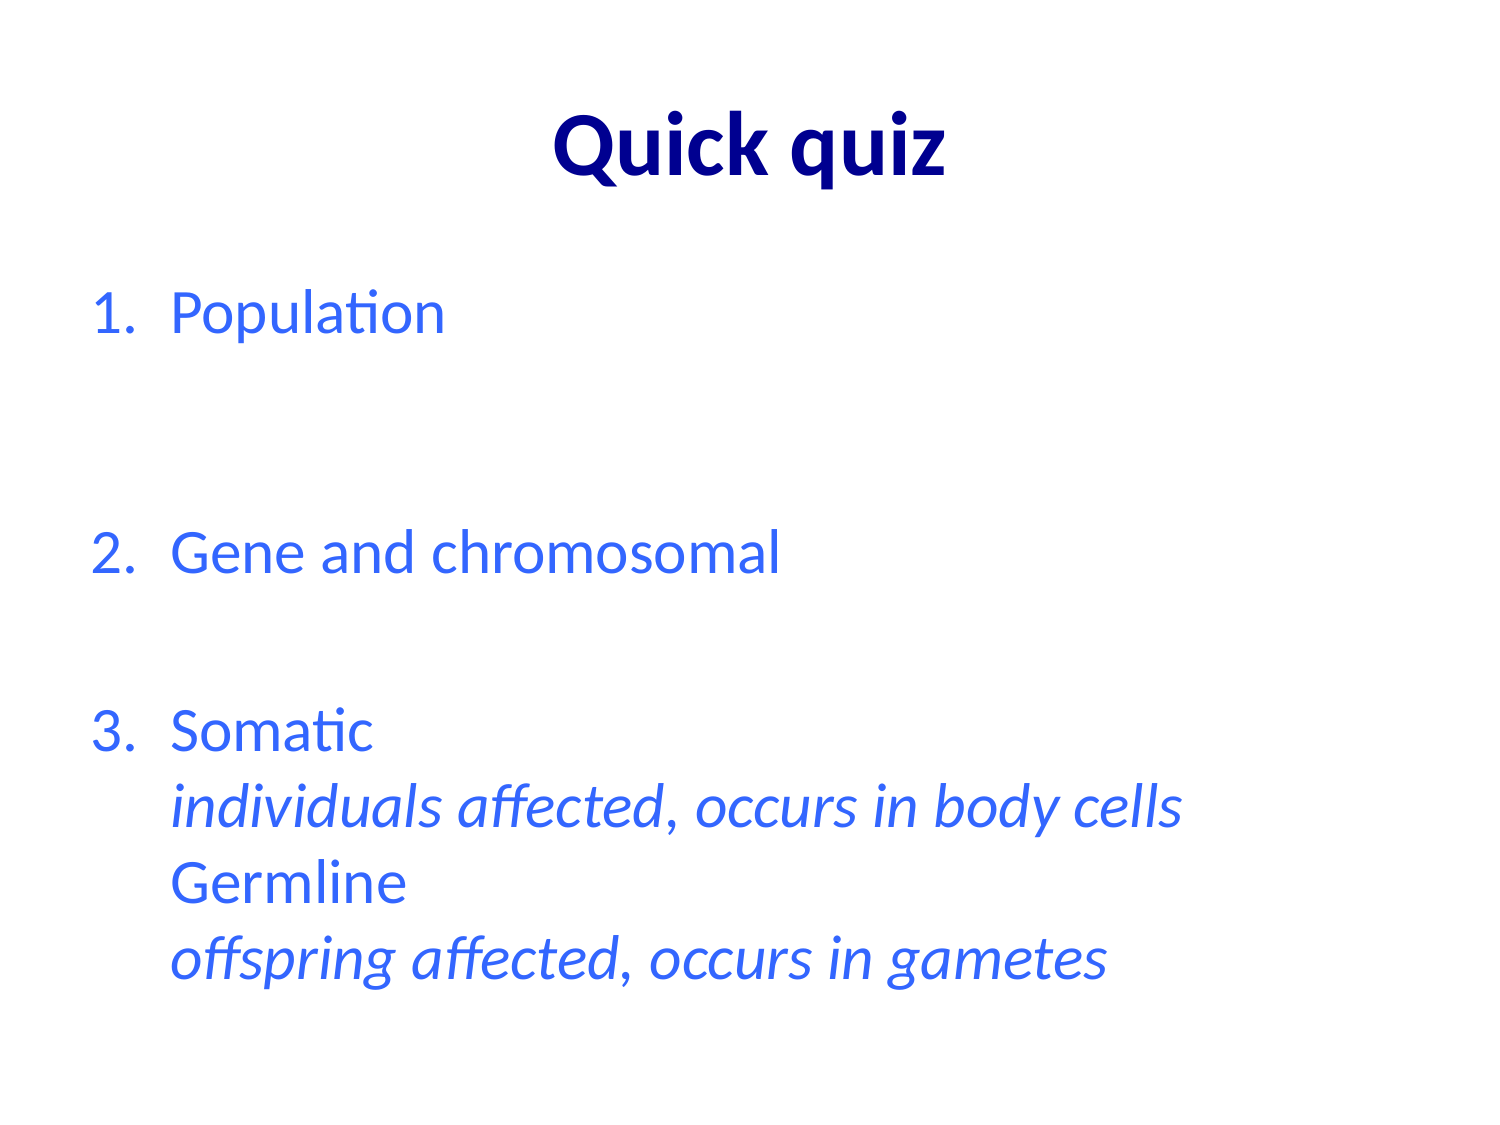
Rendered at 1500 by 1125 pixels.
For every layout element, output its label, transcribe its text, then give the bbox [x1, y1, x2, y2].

list Population Gene and chromosomal Somatic individuals affected, occurs in body cells Germline offspring affected, occurs in gametes [75, 262, 1425, 1005]
title Quick quiz [75, 45, 1425, 233]
